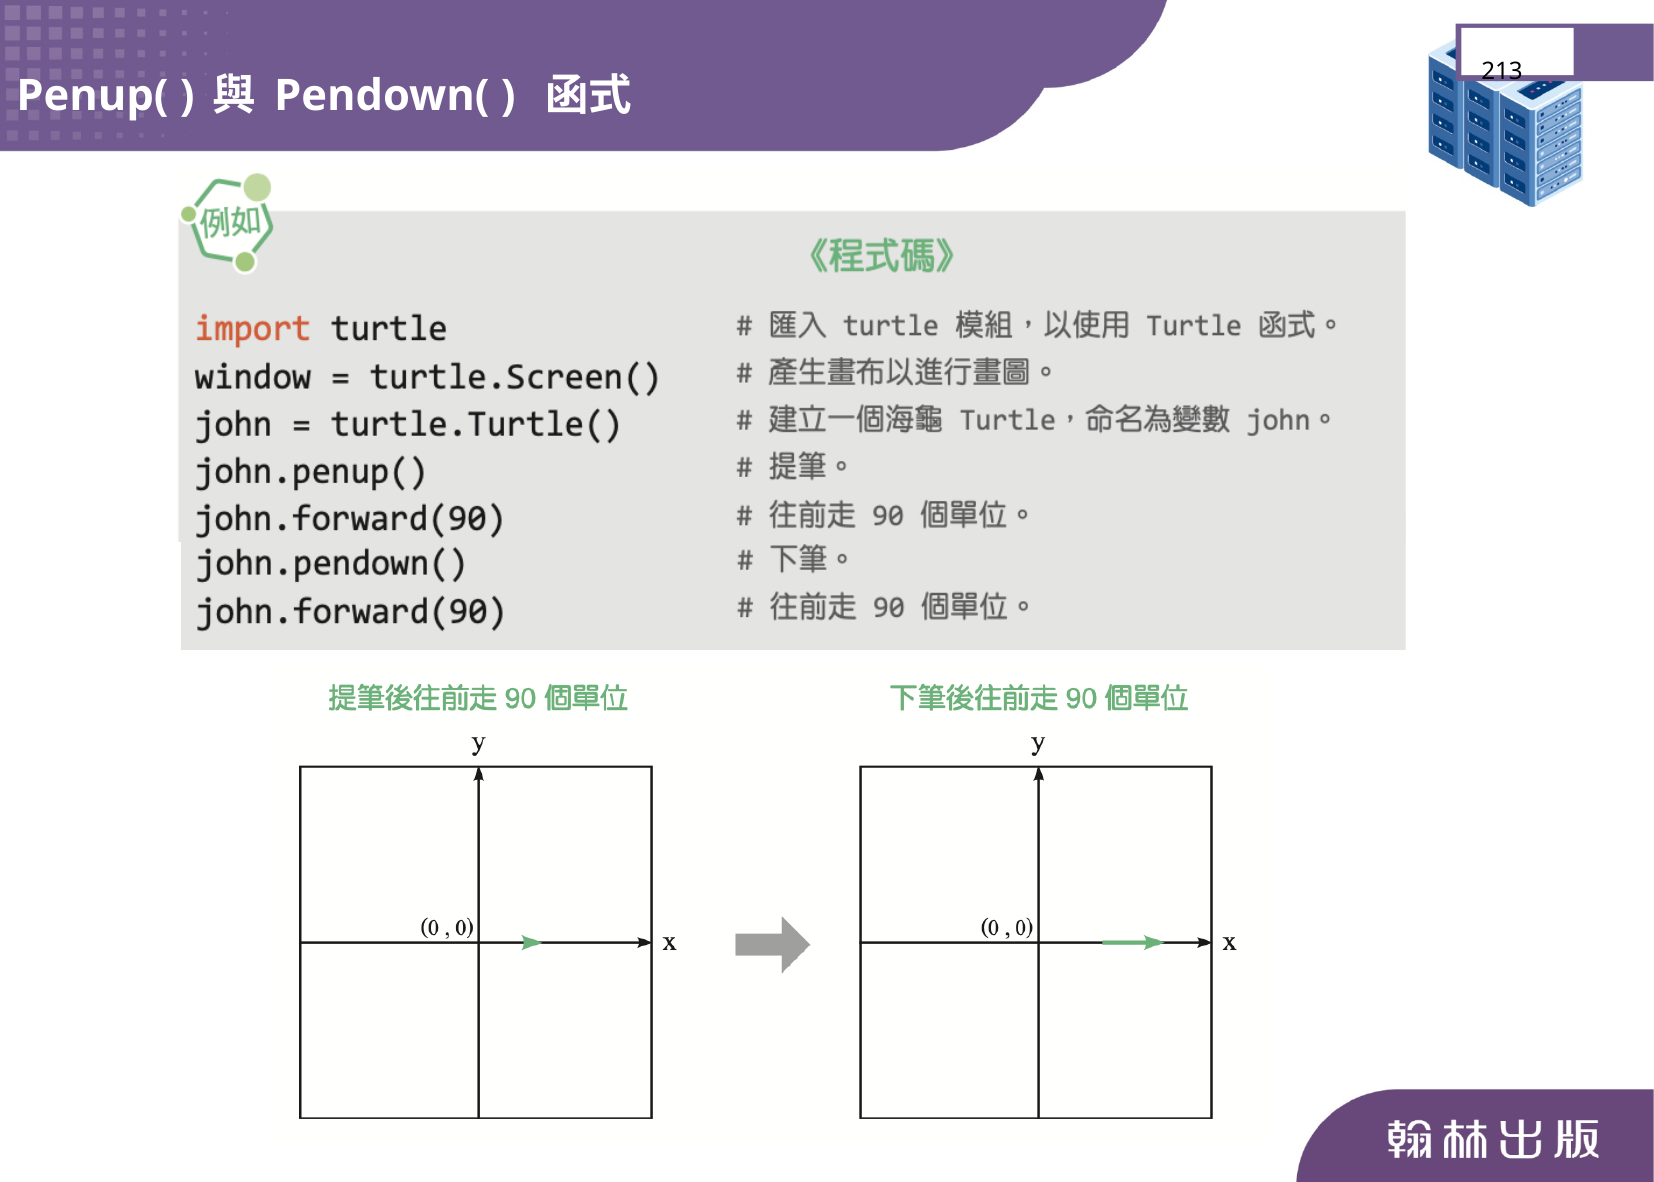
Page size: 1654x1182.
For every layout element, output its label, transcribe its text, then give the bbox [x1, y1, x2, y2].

text_box Penup( )與Pendown( ) 函式 [0, 0, 1170, 172]
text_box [173, 166, 1406, 650]
text_box 213 [1464, 19, 1583, 71]
picture [0, 0, 1654, 1182]
